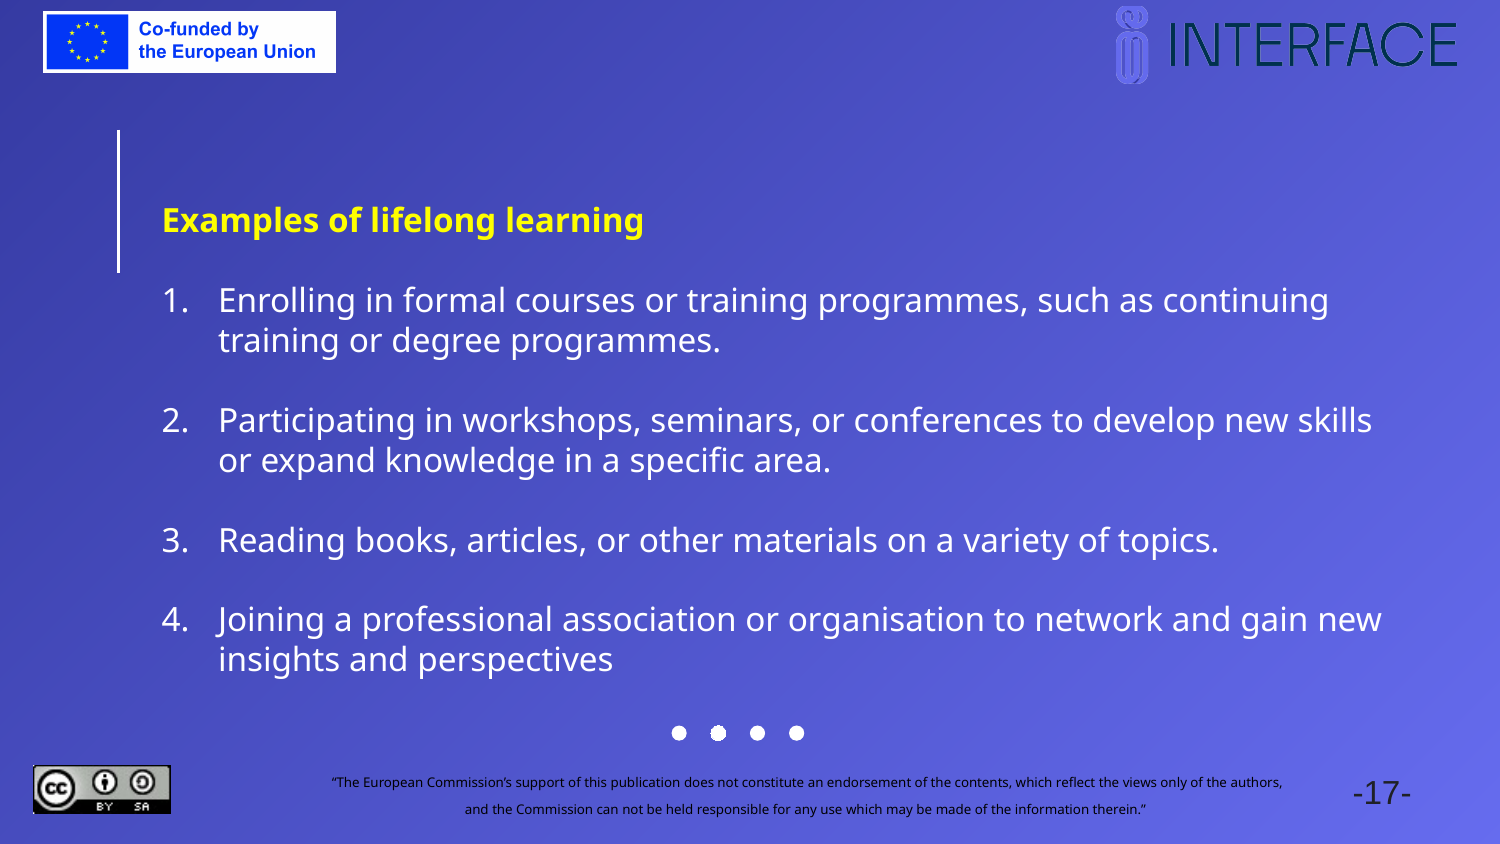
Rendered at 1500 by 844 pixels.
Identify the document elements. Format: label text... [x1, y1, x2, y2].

picture [43, 11, 336, 73]
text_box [671, 725, 805, 741]
subtitle Examples of lifelong learning Enrolling in formal courses or training programmes, such as continuing training or degree programmes. Participating in workshops, seminars, or conferences to develop new skills or expand knowledge in a specific area. Reading books, articles, or other materials on a variety of topics. Joining a professional association or organisation to network and gain new insights and perspectives www.valamis.com/hub/lifelong-learning [128, 184, 1412, 572]
picture [1116, 6, 1457, 84]
picture [33, 765, 171, 814]
